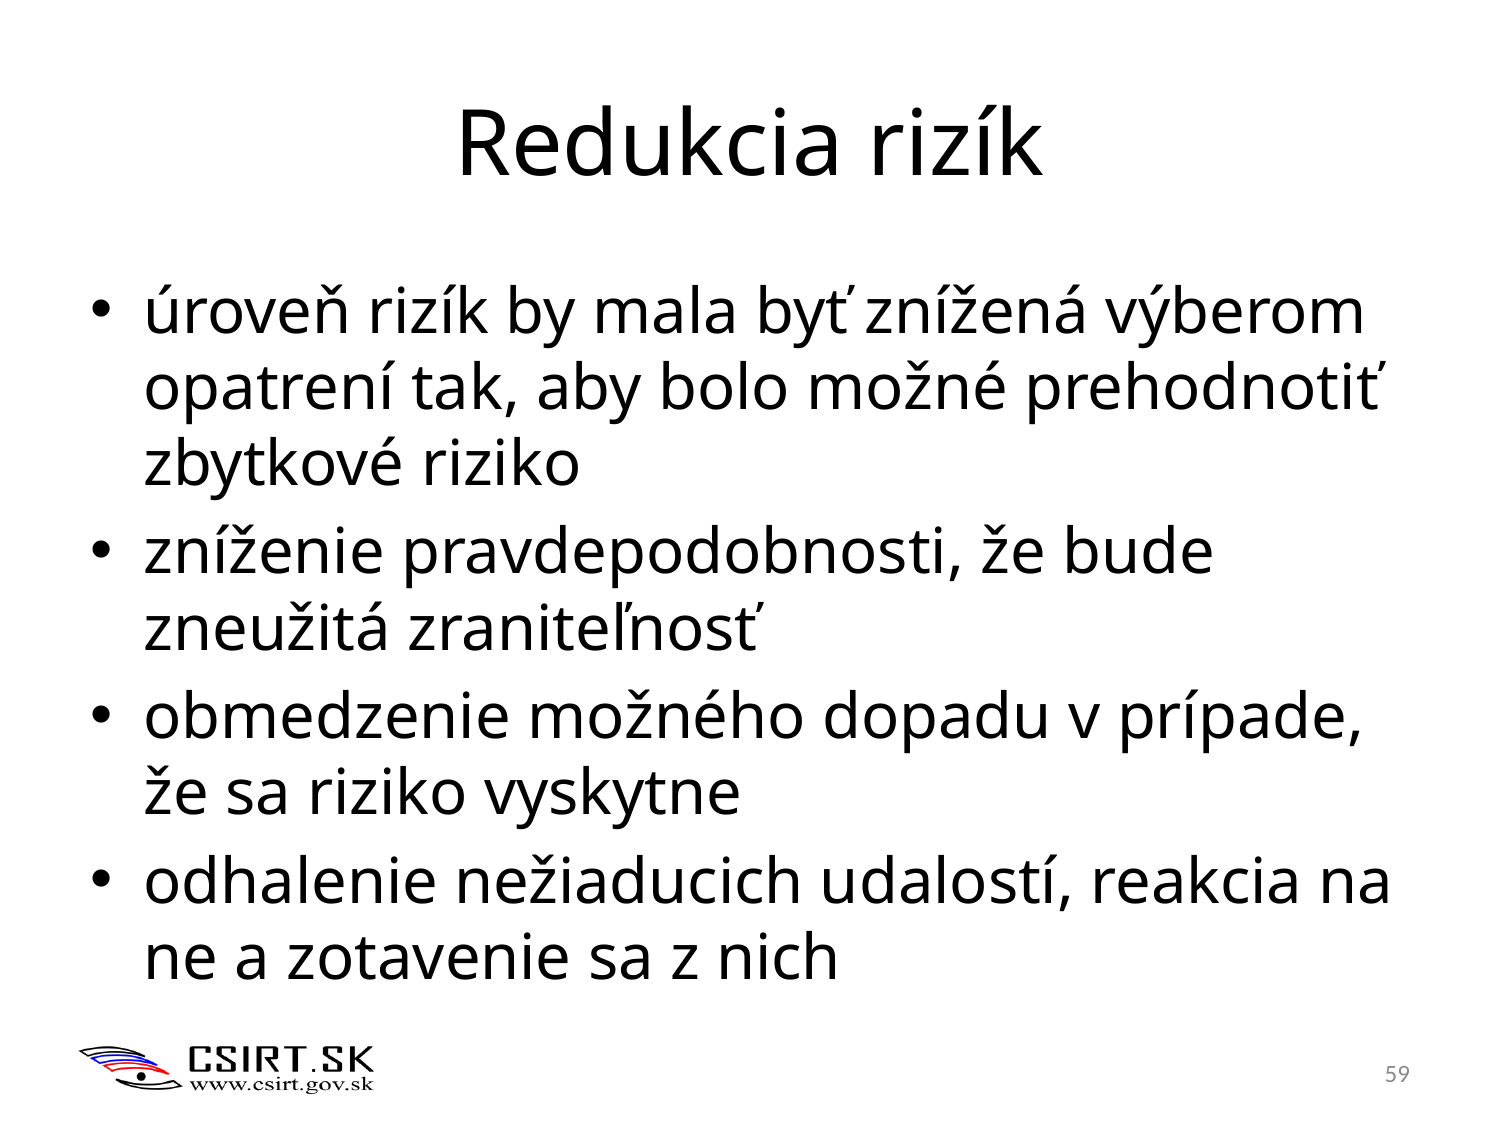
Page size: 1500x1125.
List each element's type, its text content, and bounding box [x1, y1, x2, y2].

slide_number 59 [1074, 1042, 1425, 1103]
list úroveň rizík by mala byť znížená výberom opatrení tak, aby bolo možné prehodnotiť zbytkové riziko zníženie pravdepodobnosti, že bude zneužitá zraniteľnosť obmedzenie možného dopadu v prípade, že sa riziko vyskytne odhalenie nežiaducich udalostí, reakcia na ne a zotavenie sa z nich [75, 262, 1425, 1005]
title Redukcia rizík [75, 45, 1425, 233]
picture [77, 1046, 374, 1095]
